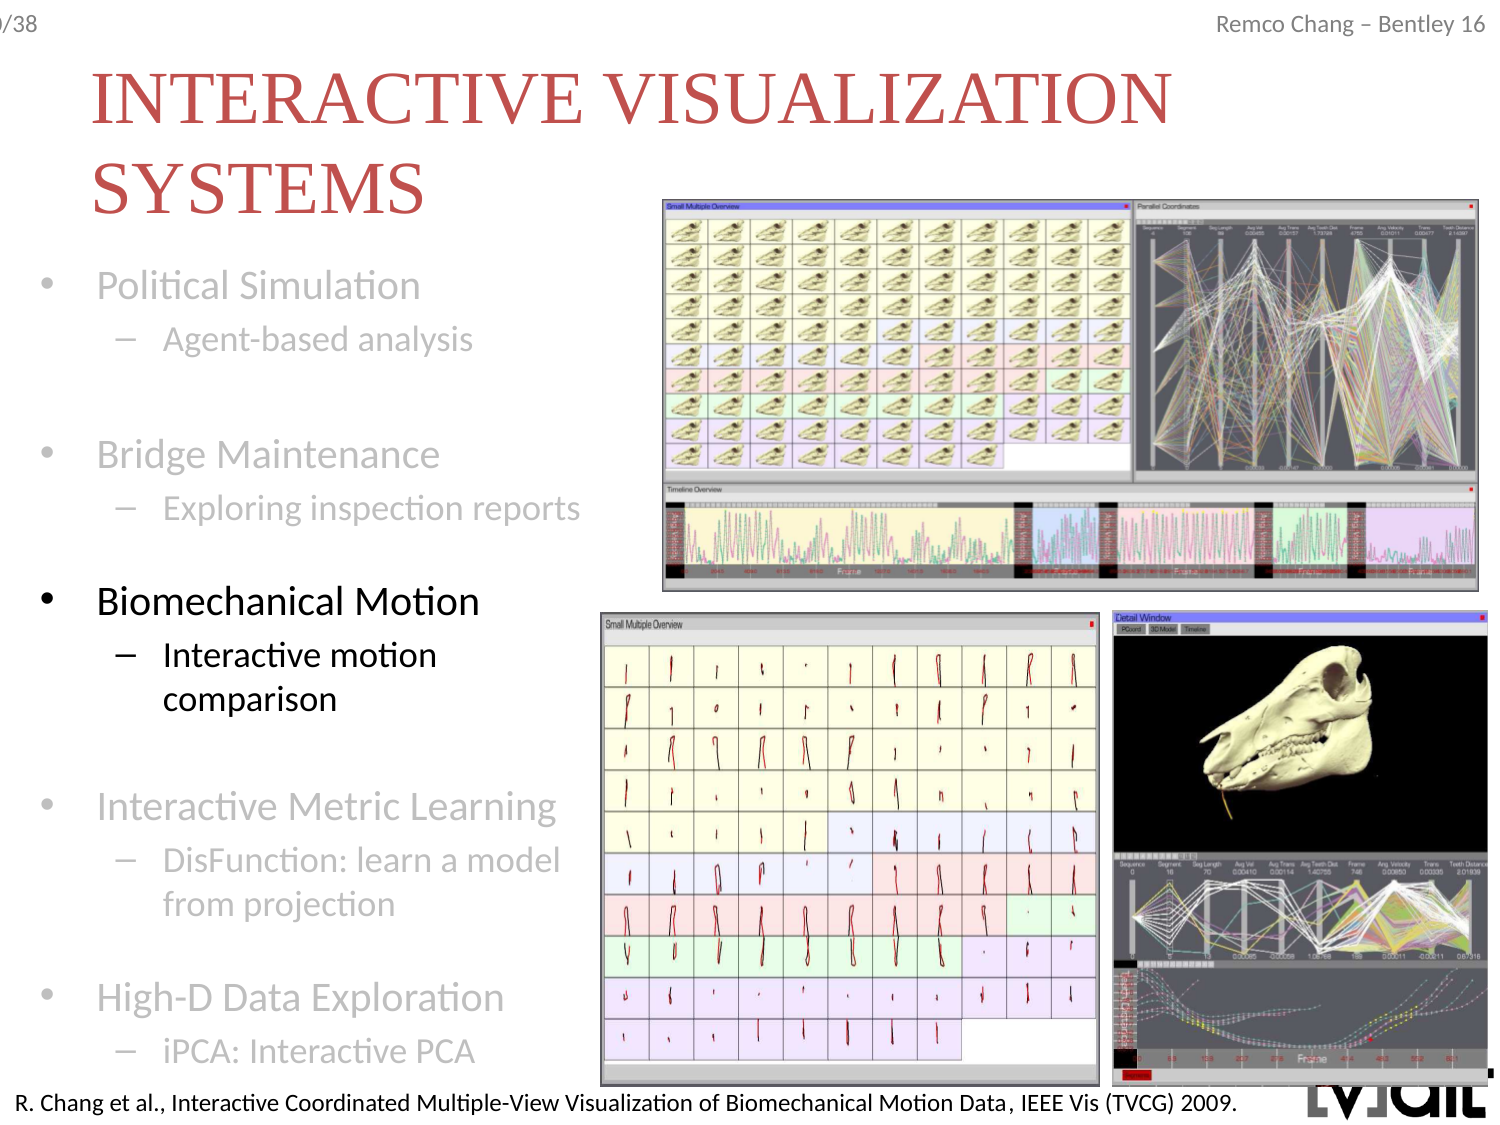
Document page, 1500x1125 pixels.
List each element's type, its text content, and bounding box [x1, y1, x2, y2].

text_box R. Chang et al., Interactive Coordinated Multiple-View Visualization of Biomechanical Motion Data, IEEE Vis (TVCG) 2009. [0, 1079, 1400, 1125]
text_box Political Simulation Agent-based analysis Bridge Maintenance Exploring inspection reports Biomechanical Motion Interactive motion comparison Interactive Metric Learning DisFunction: learn a model from projection High-D Data Exploration iPCA: Interactive PCA [24, 249, 600, 1100]
title Interactive Visualization Systems [75, 45, 1425, 233]
picture [599, 612, 1101, 1087]
picture [1112, 610, 1500, 1125]
picture [662, 199, 1479, 593]
